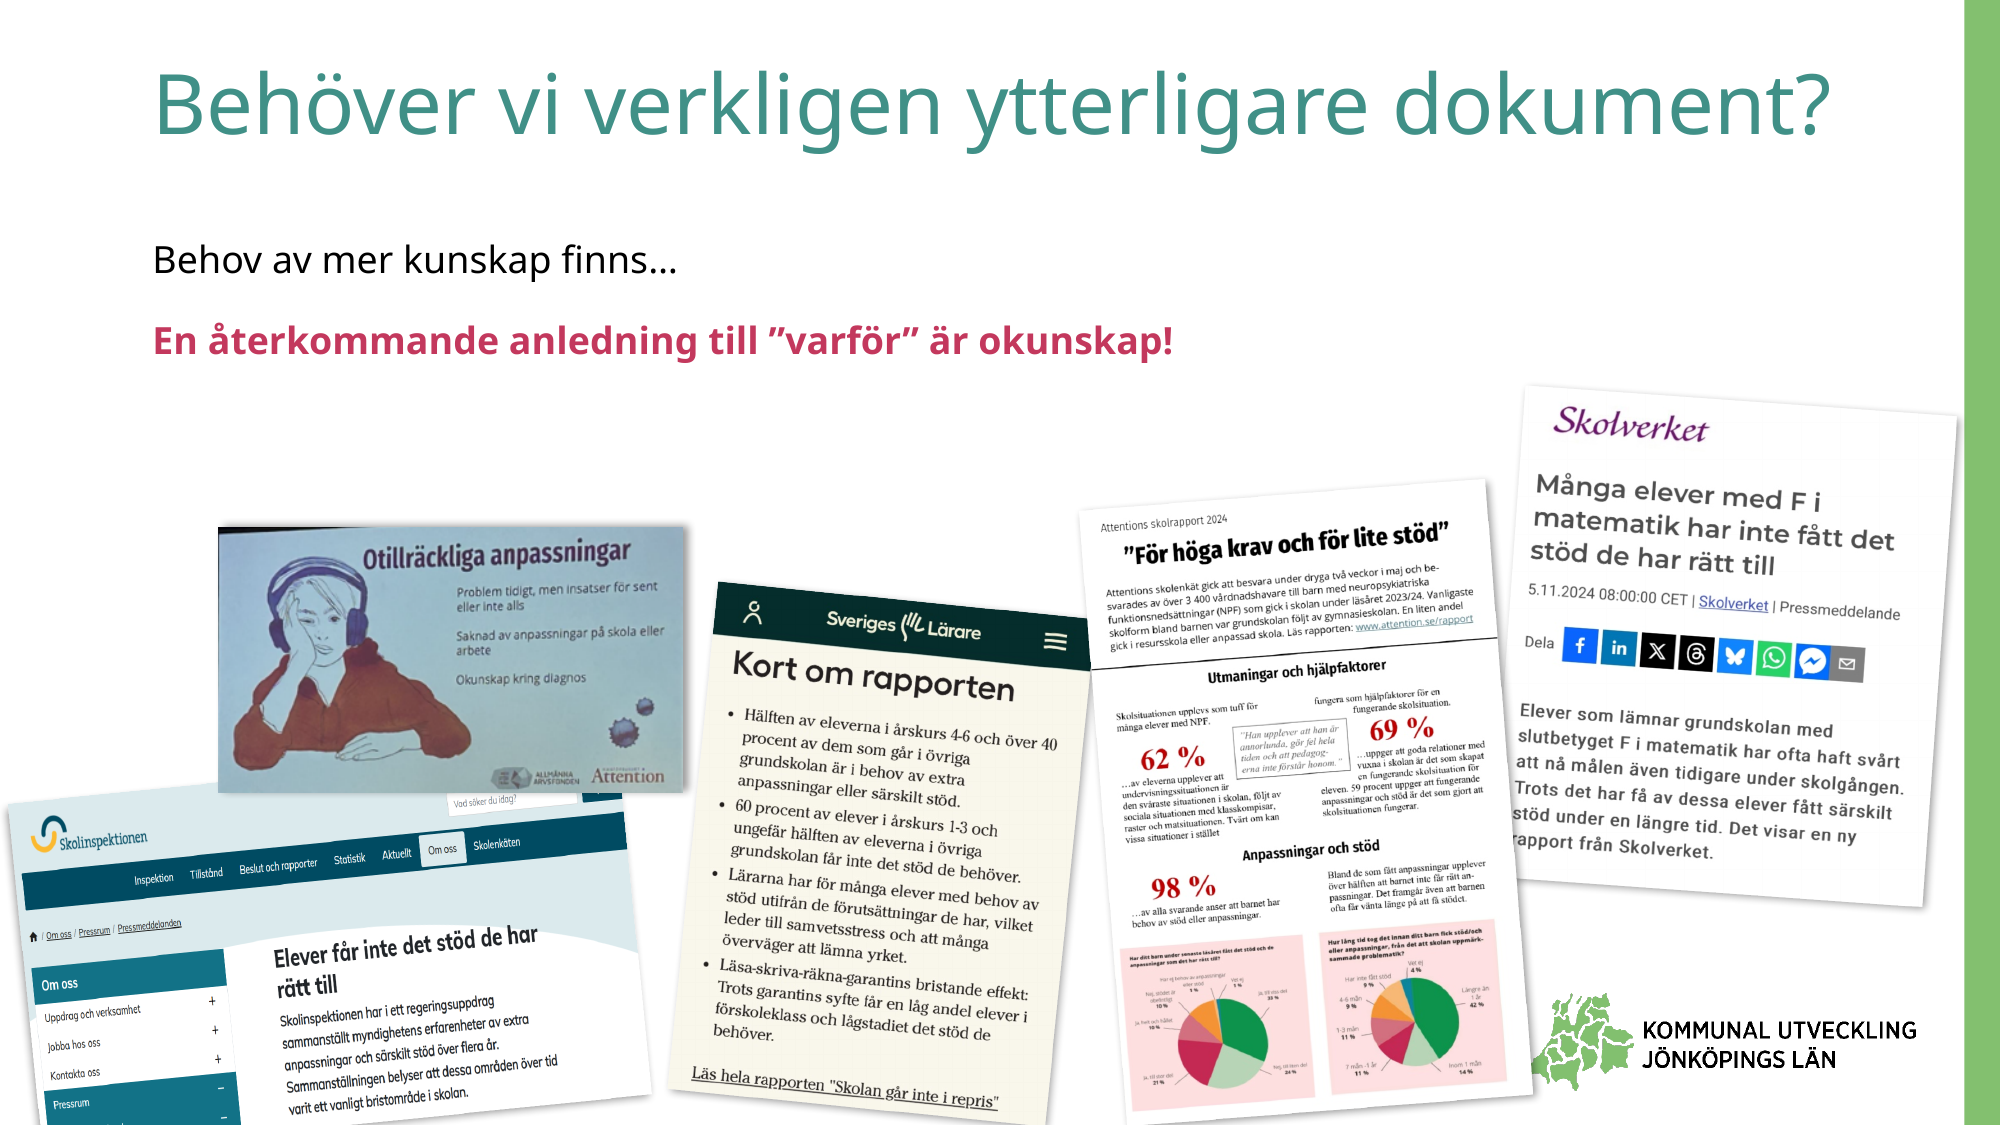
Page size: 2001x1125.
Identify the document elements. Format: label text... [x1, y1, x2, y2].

list Behov av mer kunskap finns… En återkommande anledning till ”varför” är okunskap! [137, 233, 1805, 931]
picture [1079, 386, 1956, 1125]
picture [9, 527, 683, 1125]
picture [668, 599, 1070, 1125]
title Behöver vi verkligen ytterligare dokument? [137, 48, 1863, 168]
